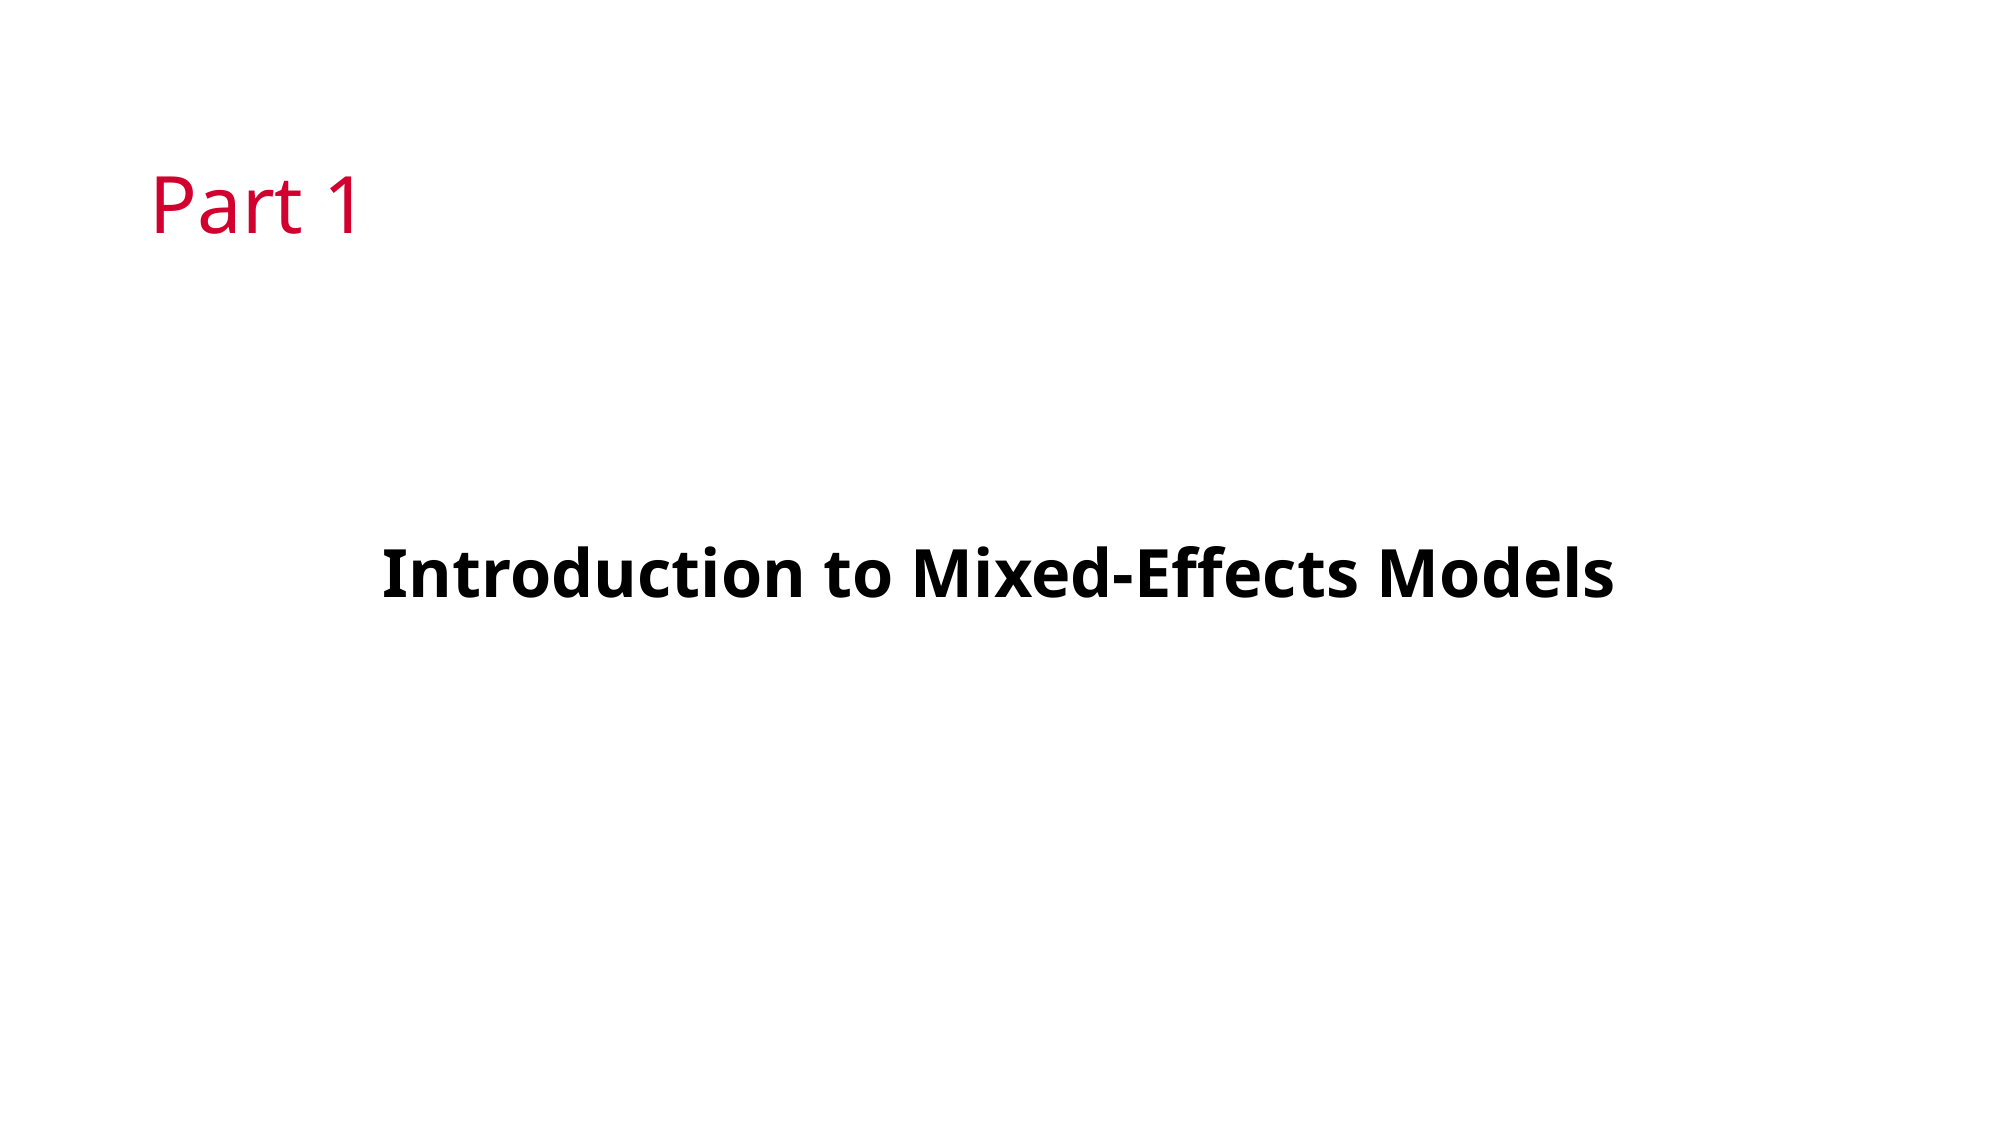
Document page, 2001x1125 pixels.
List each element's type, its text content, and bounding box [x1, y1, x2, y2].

title Part 1 [149, 113, 1851, 250]
list Introduction to Mixed-Effects Models [149, 290, 1851, 1024]
